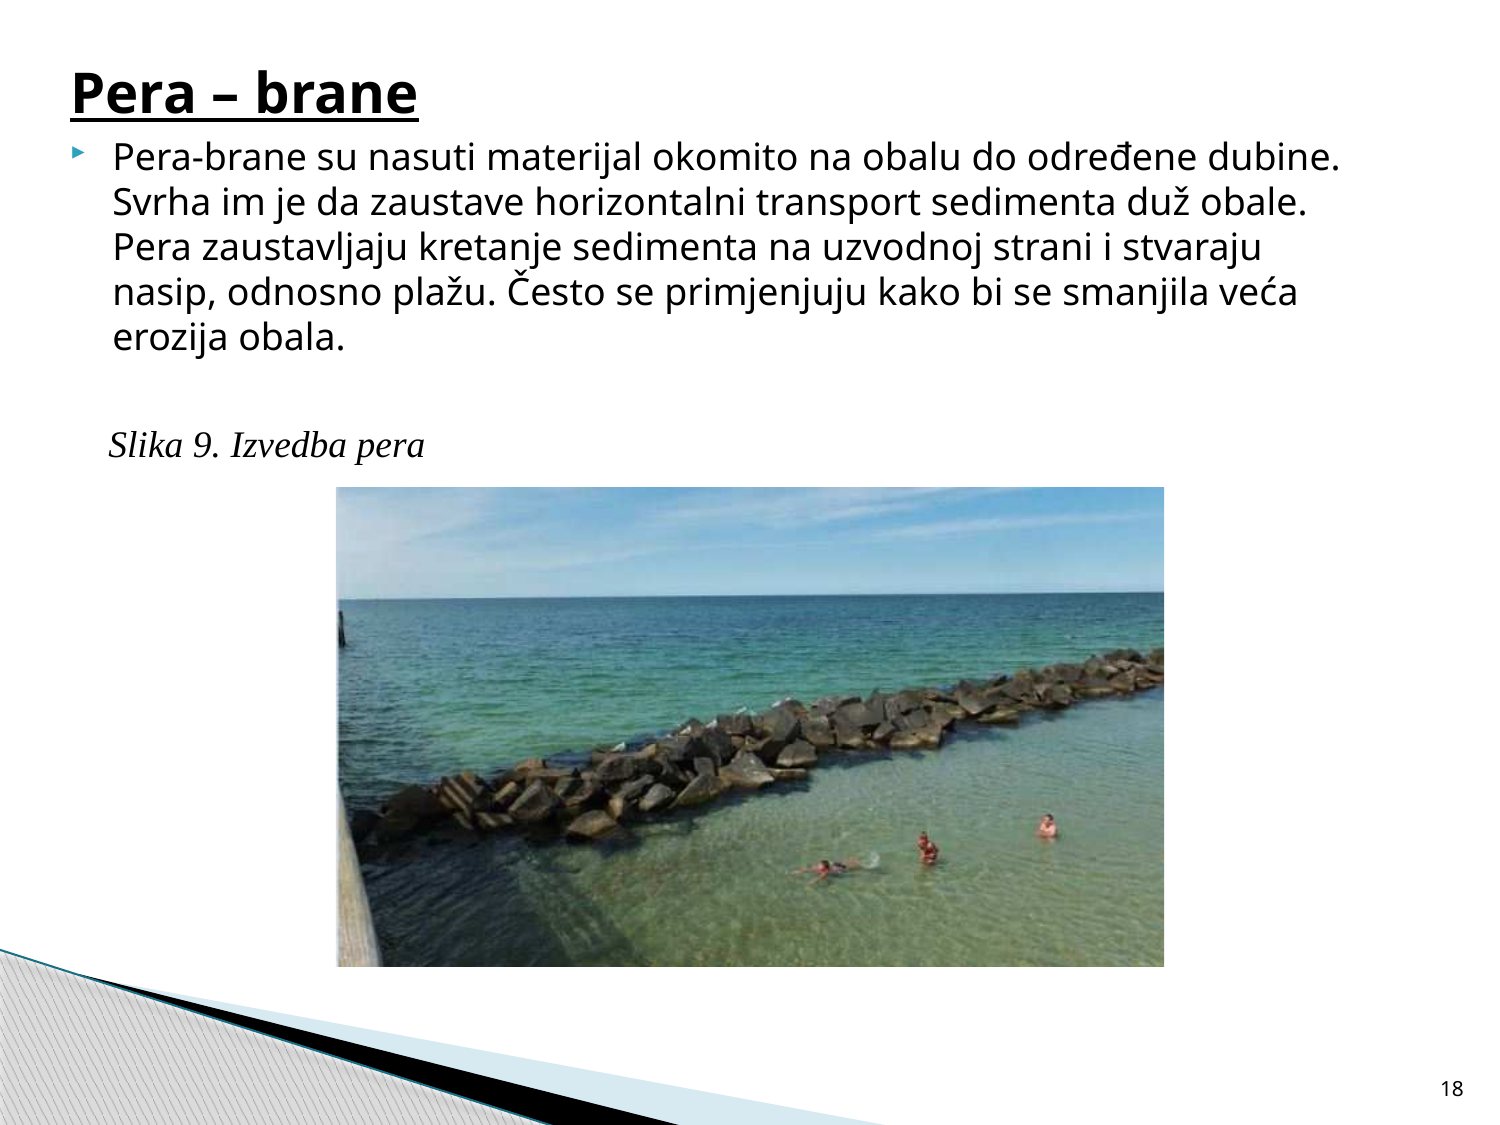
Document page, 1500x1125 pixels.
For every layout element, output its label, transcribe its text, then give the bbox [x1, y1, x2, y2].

picture [335, 487, 1165, 967]
slide_number 18 [1418, 1051, 1479, 1112]
list Pera – brane Pera-brane su nasuti materijal okomito na obalu do određene dubine. Svrha im je da zaustave horizontalni transport sedimenta duž obale. Pera zaustavljaju kretanje sedimenta na uzvodnoj strani i stvaraju nasip, odnosno plažu. Često se primjenjuju kako bi se smanjila veća erozija obala. Slika 9. Izvedba pera [37, 50, 1388, 793]
